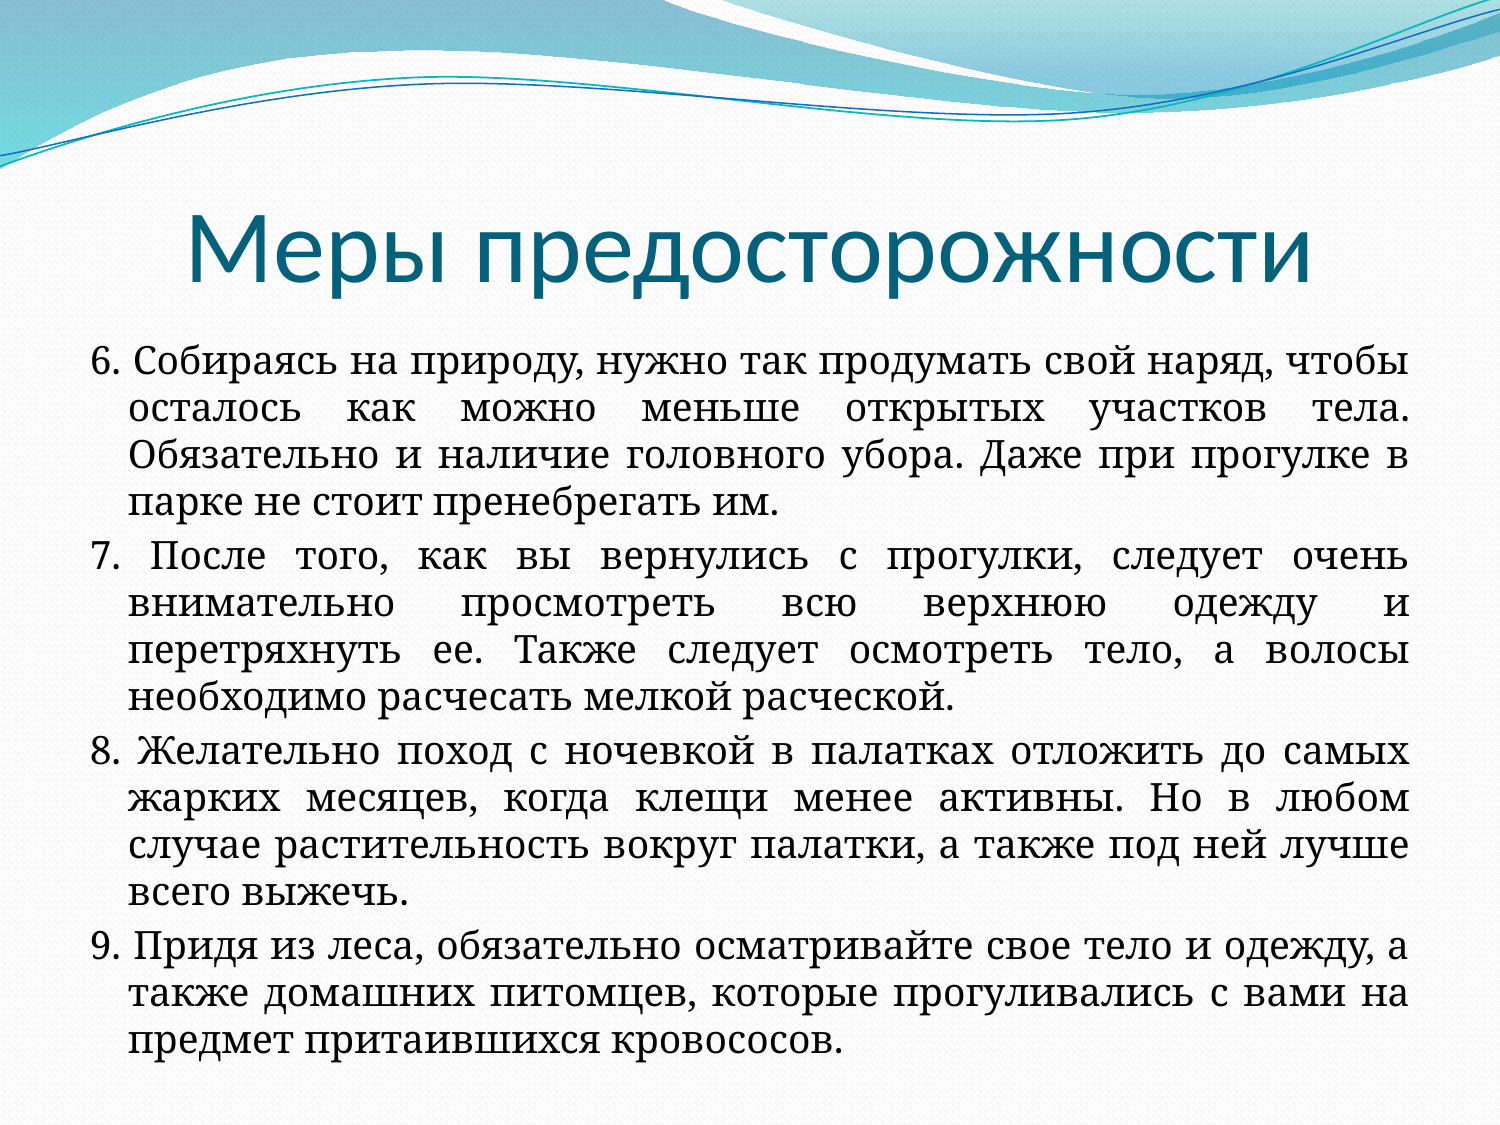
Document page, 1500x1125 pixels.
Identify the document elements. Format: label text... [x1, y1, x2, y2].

list 6. Собираясь на природу, нужно так продумать свой наряд, чтобы осталось как можно меньше открытых участков тела. Обязательно и наличие головного убора. Даже при прогулке в парке не стоит пренебрегать им. 7. После того, как вы вернулись с прогулки, следует очень внимательно просмотреть всю верхнюю одежду и перетряхнуть ее. Также следует осмотреть тело, а волосы необходимо расчесать мелкой расческой. 8. Желательно поход с ночевкой в палатках отложить до самых жарких месяцев, когда клещи менее активны. Но в любом случае растительность вокруг палатки, а также под ней лучше всего выжечь. 9. Придя из леса, обязательно осматривайте свое тело и одежду, а также домашних питомцев, которые прогуливались с вами на предмет притаившихся кровососов. [75, 328, 1425, 1079]
title Меры предосторожности [75, 115, 1425, 303]
